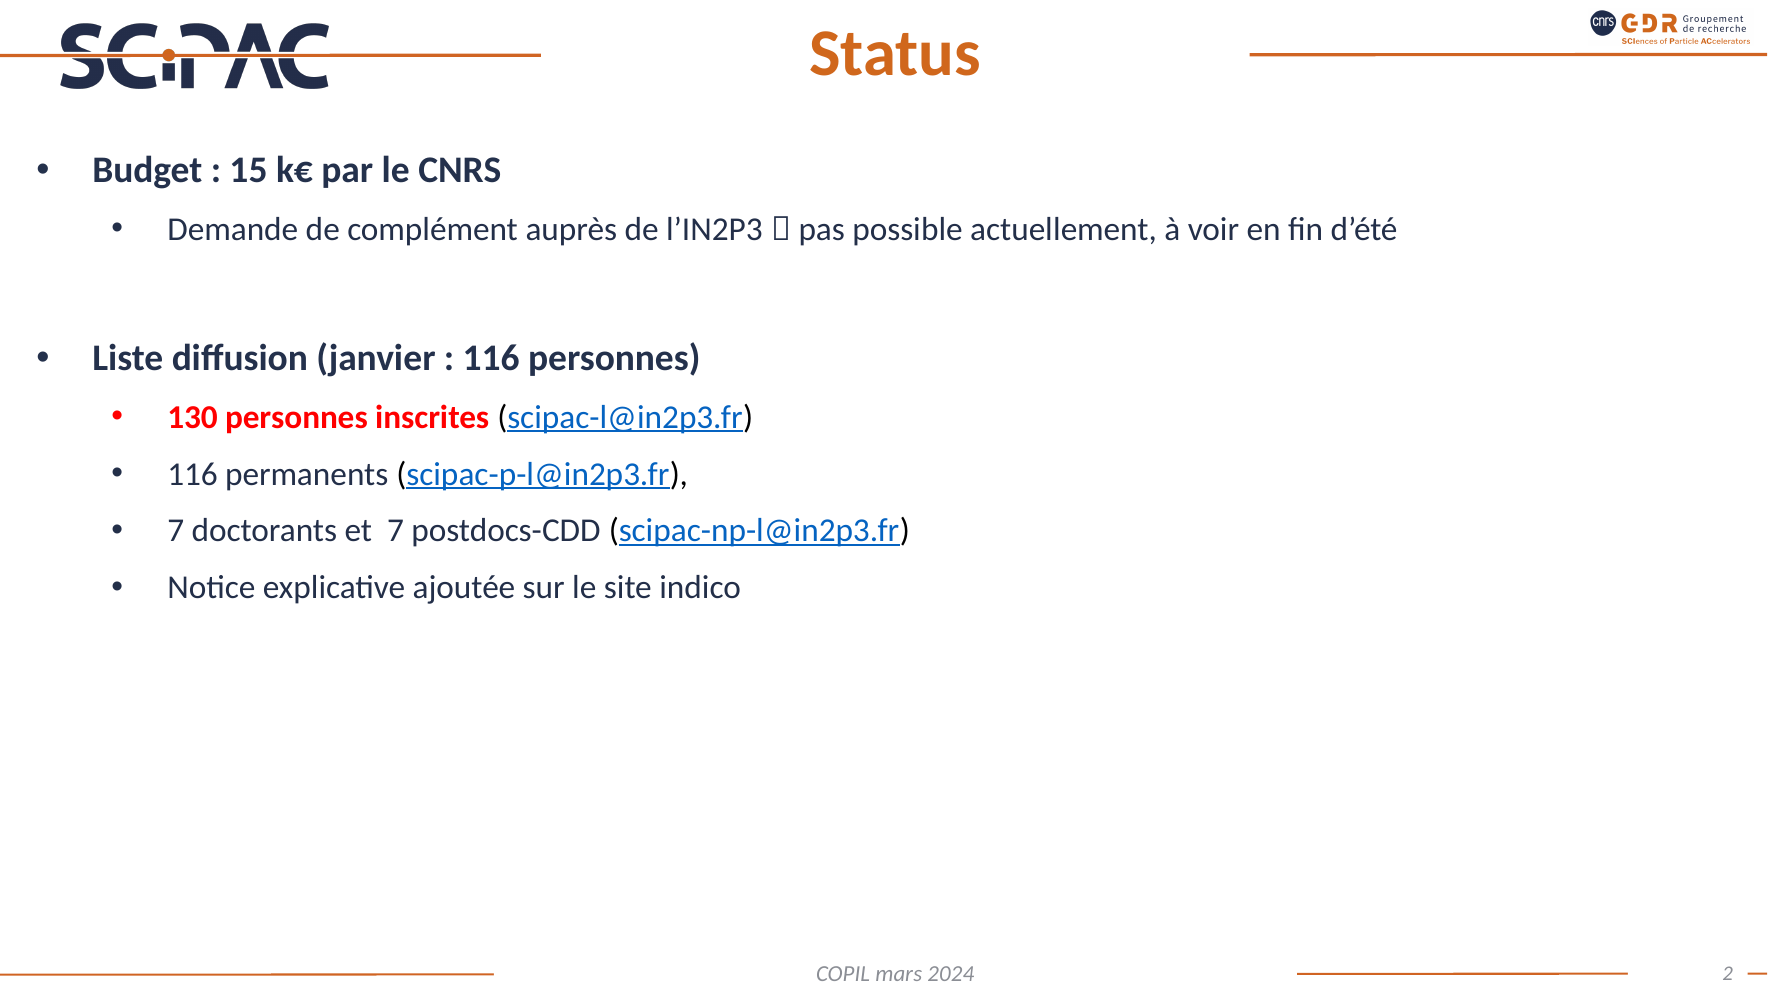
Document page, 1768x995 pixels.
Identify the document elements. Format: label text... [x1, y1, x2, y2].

slide_number 2 [1627, 950, 1748, 994]
picture [56, 19, 333, 53]
picture [56, 57, 333, 93]
title Status [541, 0, 1250, 108]
picture [1588, 8, 1754, 46]
footer COPIL mars 2024 [493, 951, 1297, 994]
list Budget : 15 k€ par le CNRS Demande de complément auprès de l’IN2P3  pas possible actuellement, à voir en fin d’été Liste diffusion (janvier : 116 personnes) 130 personnes inscrites (scipac-l@in2p3.fr) 116 permanents (scipac-p-l@in2p3.fr), 7 doctorants et 7 postdocs-CDD (scipac-np-l@in2p3.fr) Notice explicative ajoutée sur le site indico [21, 142, 1723, 840]
